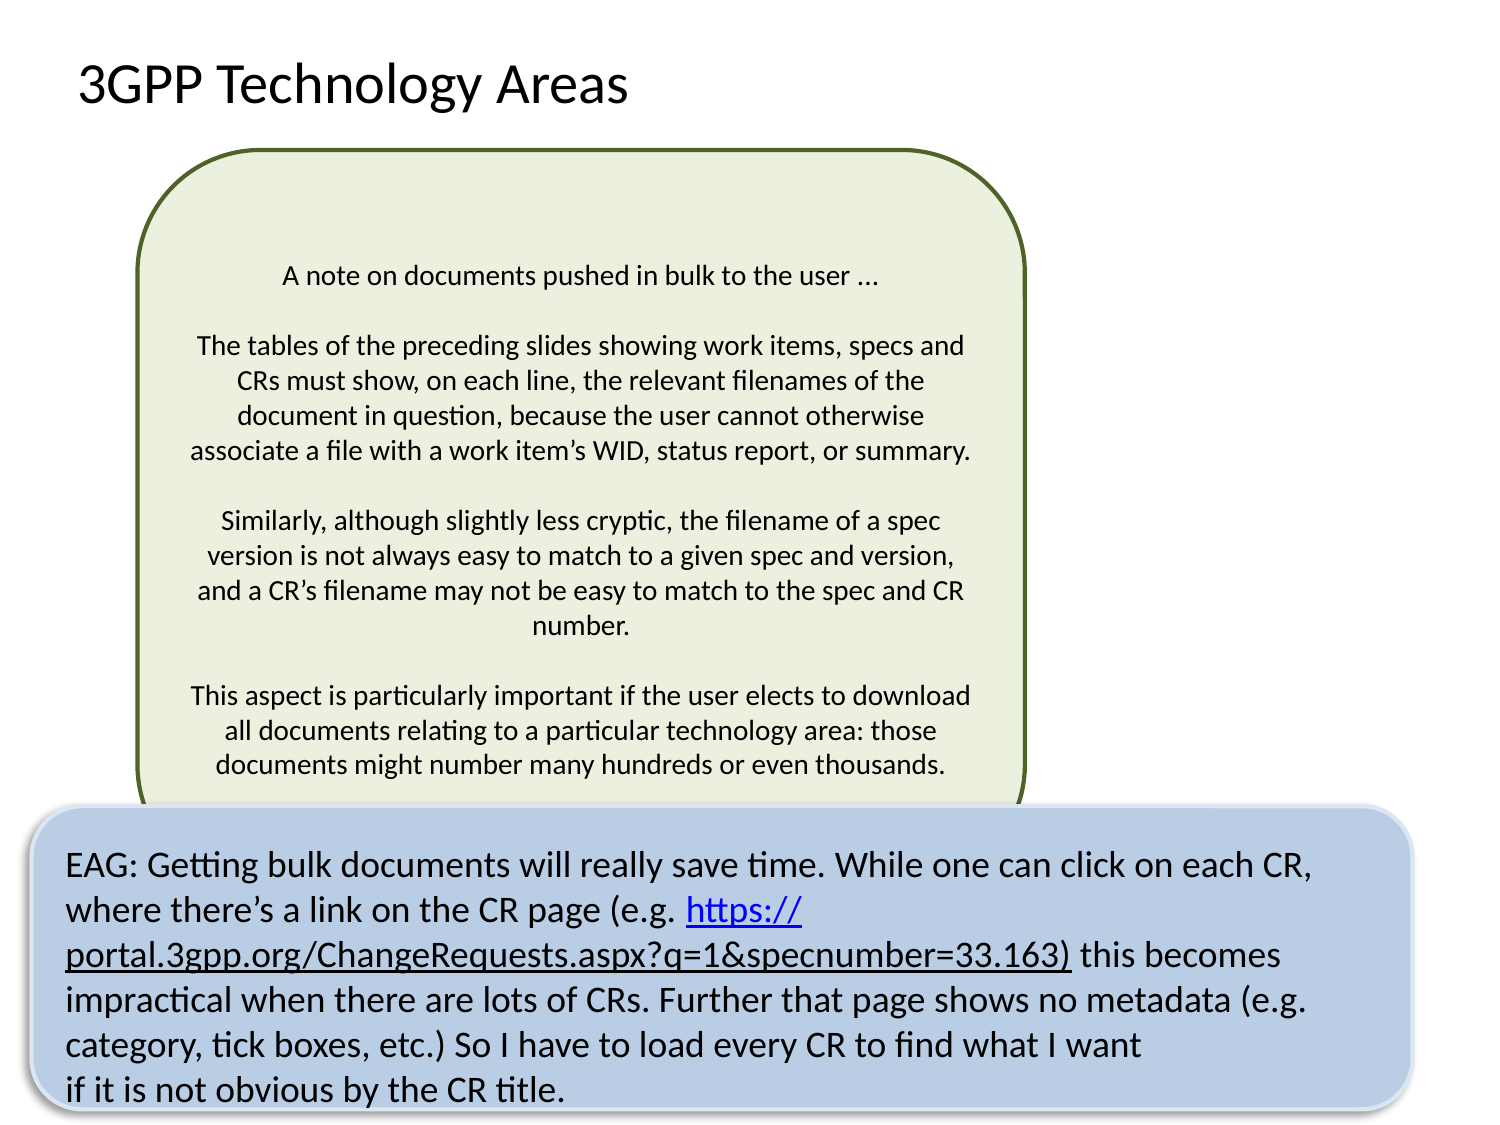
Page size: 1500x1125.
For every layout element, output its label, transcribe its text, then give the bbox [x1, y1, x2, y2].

text_box 3GPP Technology Areas [62, 37, 688, 123]
text_box [29, 804, 1415, 1101]
text_box A note on documents pushed in bulk to the user ... The tables of the preceding slides showing work items, specs and CRs must show, on each line, the relevant filenames of the document in question, because the user cannot otherwise associate a file with a work item’s WID, status report, or summary. Similarly, although slightly less cryptic, the filename of a spec version is not always easy to match to a given spec and version, and a CR’s filename may not be easy to match to the spec and CR number. This aspect is particularly important if the user elects to download all documents relating to a particular technology area: those documents might number many hundreds or even thousands. [135, 147, 1027, 802]
text_box EAG: Getting bulk documents will really save time. While one can click on each CR, where there’s a link on the CR page (e.g. https://portal.3gpp.org/ChangeRequests.aspx?q=1&specnumber=33.163) this becomes impractical when there are lots of CRs. Further that page shows no metadata (e.g. category, tick boxes, etc.) So I have to load every CR to find what I want if it is not obvious by the CR title. [50, 832, 1394, 1118]
